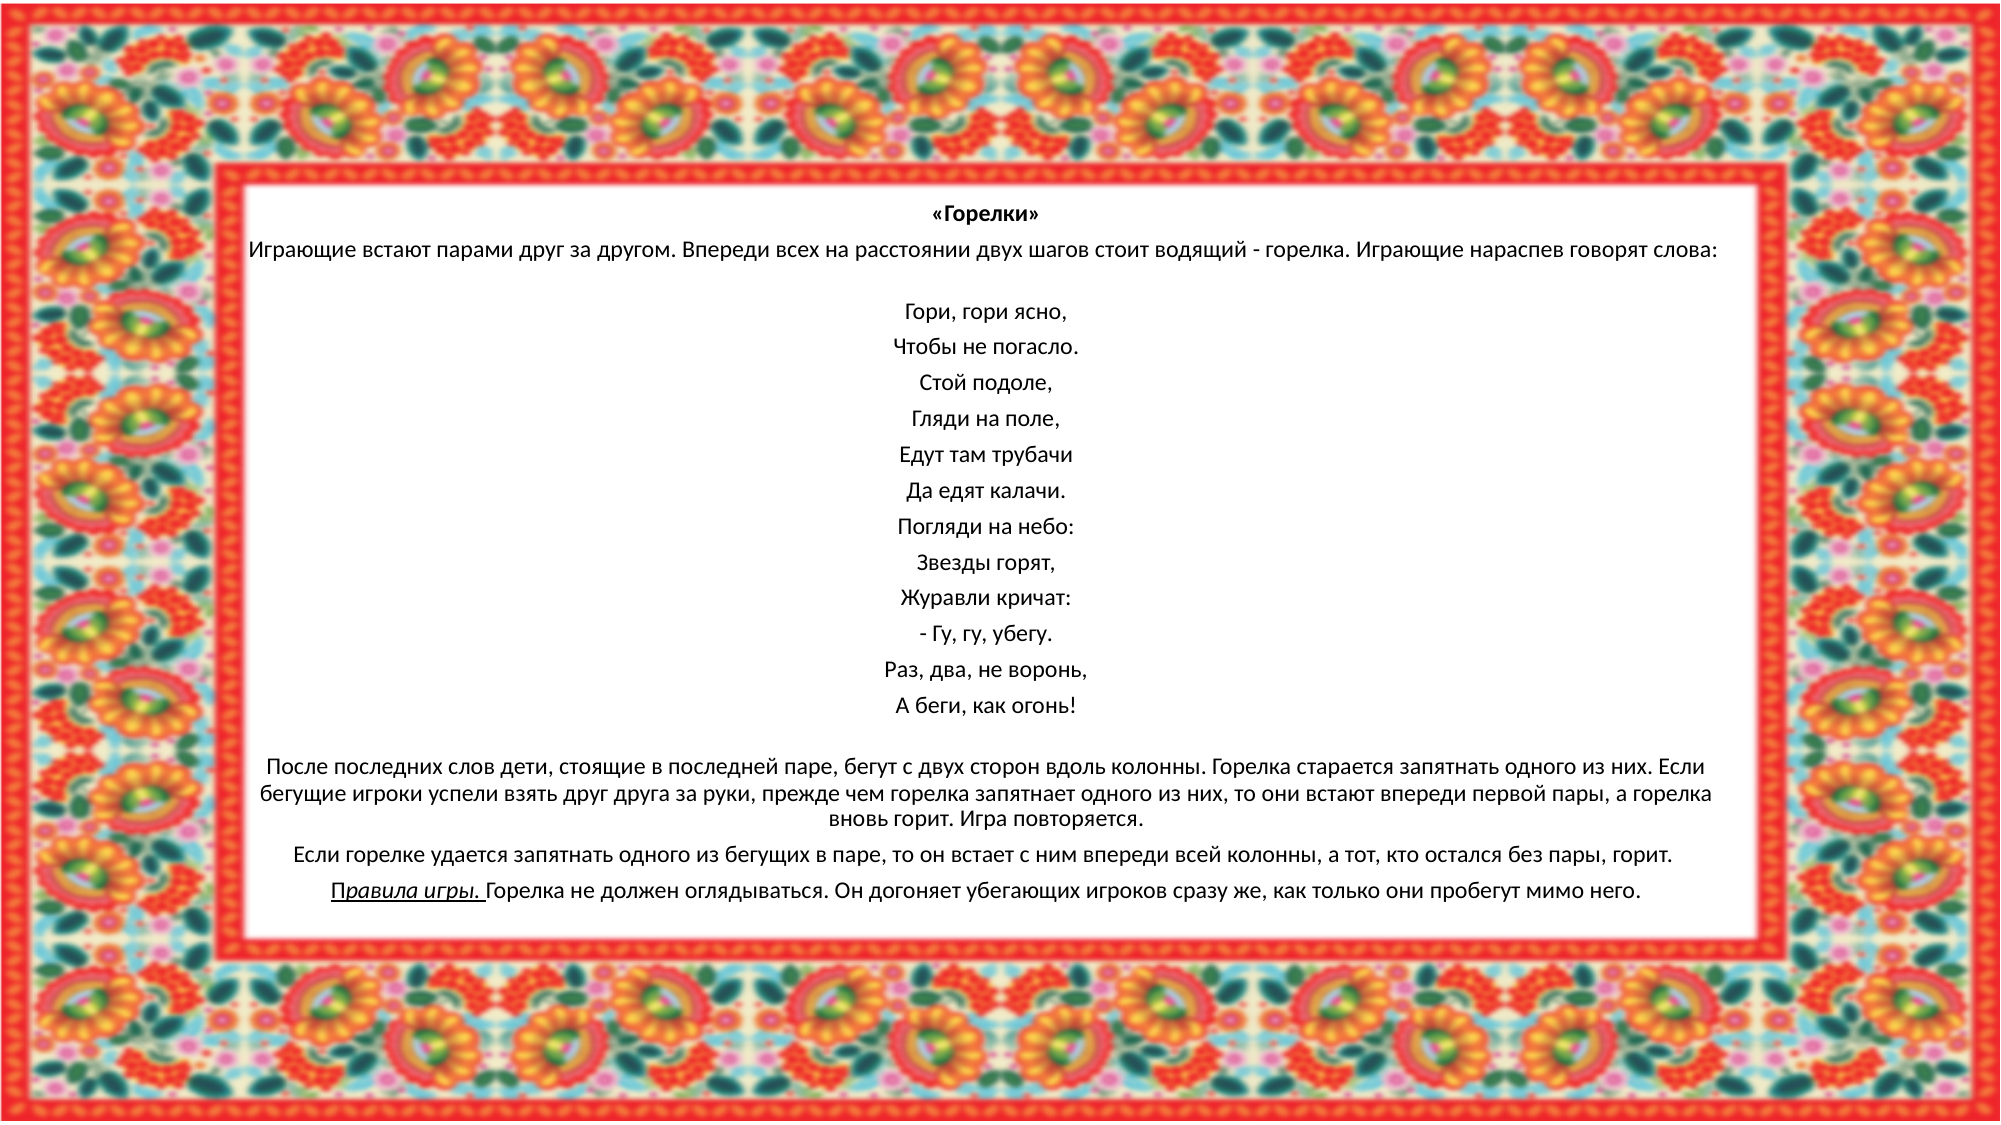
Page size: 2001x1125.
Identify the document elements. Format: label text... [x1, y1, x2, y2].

subtitle «Горелки» Играющие встают парами друг за другом. Впереди всех на расстоянии двух шагов стоит водящий - горелка. Играющие нараспев говорят слова: Гори, гори ясно, Чтобы не погасло. Стой подоле, Гляди на поле, Едут там трубачи Да едят калачи. Погляди на небо: Звезды горят, Журавли кричат: - Гу, гу, убегу. Раз, два, не воронь, А беги, как огонь! После последних слов дети, стоящие в последней паре, бегут с двух сторон вдоль колонны. Горелка старается запятнать одного из них. Если бегущие игроки успели взять друг друга за руки, прежде чем горелка запятнает одного из них, то они встают впереди первой пары, а горелка вновь горит. Игра повторяется. Если горелке удается запятнать одного из бегущих в паре, то он встает с ним впереди всей колонны, а тот, кто остался без пары, горит. Правила игры. Горелка не должен оглядываться. Он догоняет убегающих игроков сразу же, как только они пробегут мимо него. [236, 185, 1737, 936]
picture [3, 4, 2000, 1121]
